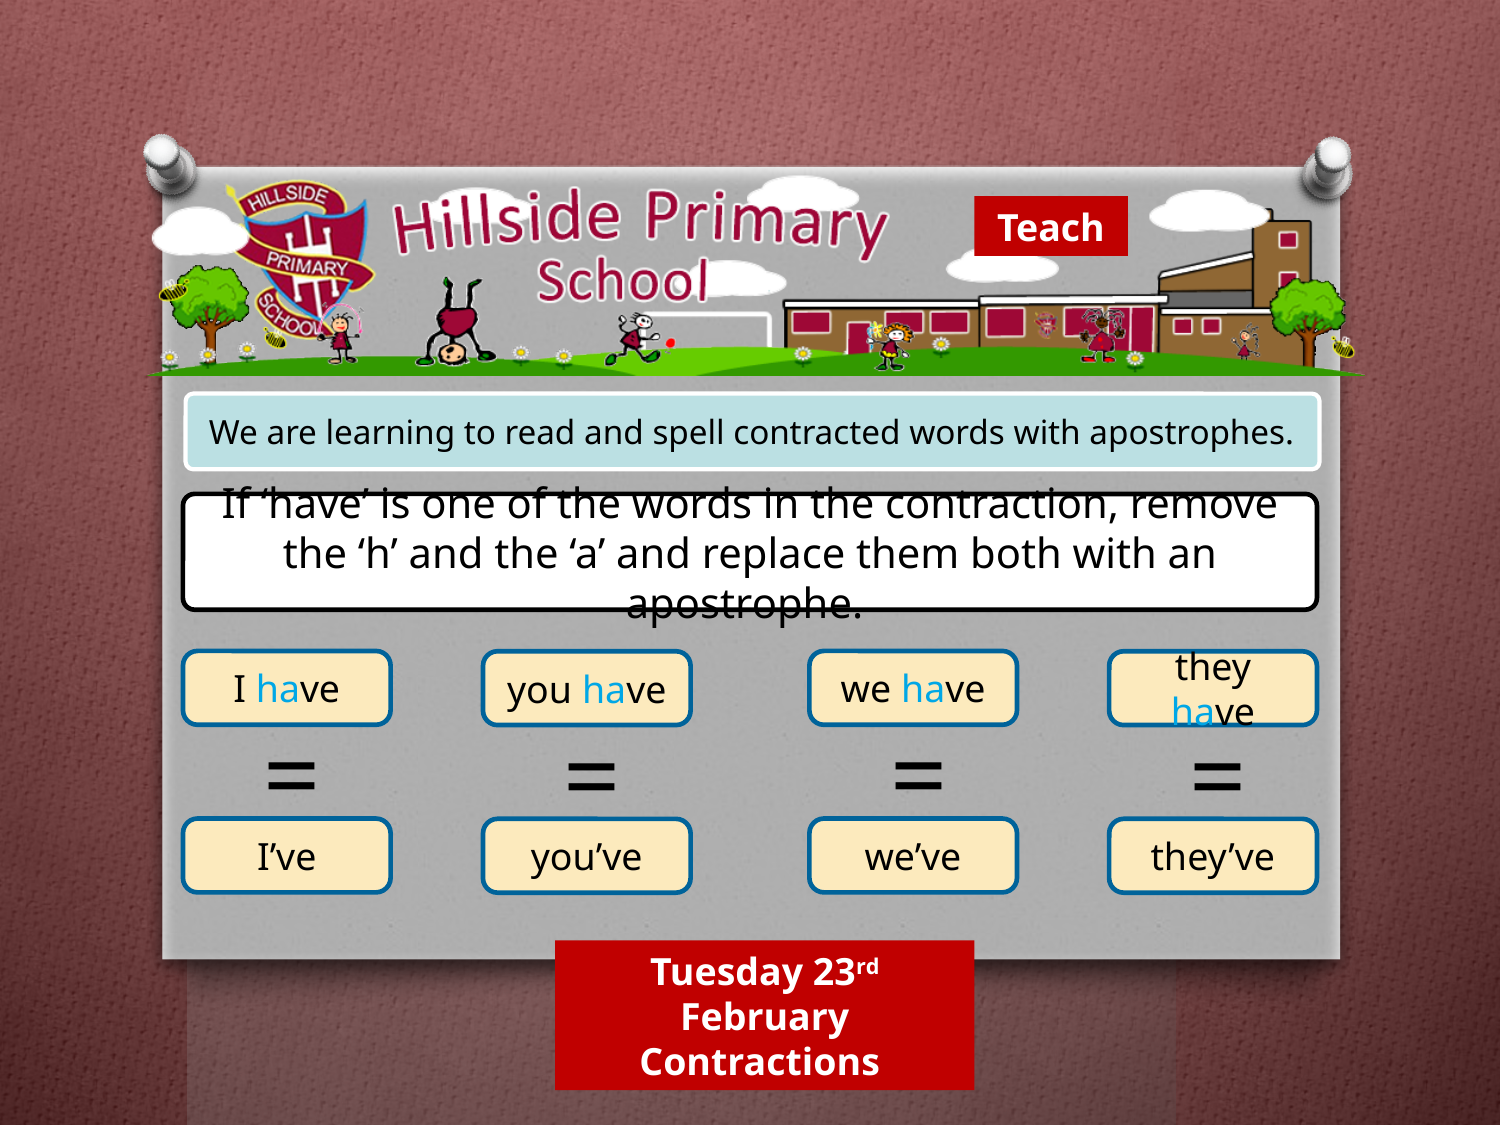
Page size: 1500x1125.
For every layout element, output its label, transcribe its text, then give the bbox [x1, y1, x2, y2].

text_box they have [1107, 649, 1319, 727]
text_box you’ve [481, 817, 692, 894]
text_box they’ve [1107, 817, 1319, 894]
text_box We are learning to read and spell contracted words with apostrophes. [183, 391, 1322, 472]
picture [112, 100, 1396, 377]
text_box = [192, 748, 392, 796]
text_box If ‘have’ is one of the words in the contraction, remove the ‘h’ and the ‘a’ and replace them both with an apostrophe. [181, 492, 1319, 611]
text_box Tuesday 23rd February Contractions [555, 940, 975, 1091]
text_box I’ve [181, 817, 392, 894]
text_box = [818, 748, 1019, 796]
text_box you have [481, 649, 692, 727]
text_box I have [181, 649, 392, 727]
text_box we’ve [808, 817, 1019, 894]
text_box = [1118, 748, 1318, 796]
text_box = [492, 748, 692, 796]
text_box we have [808, 649, 1019, 727]
